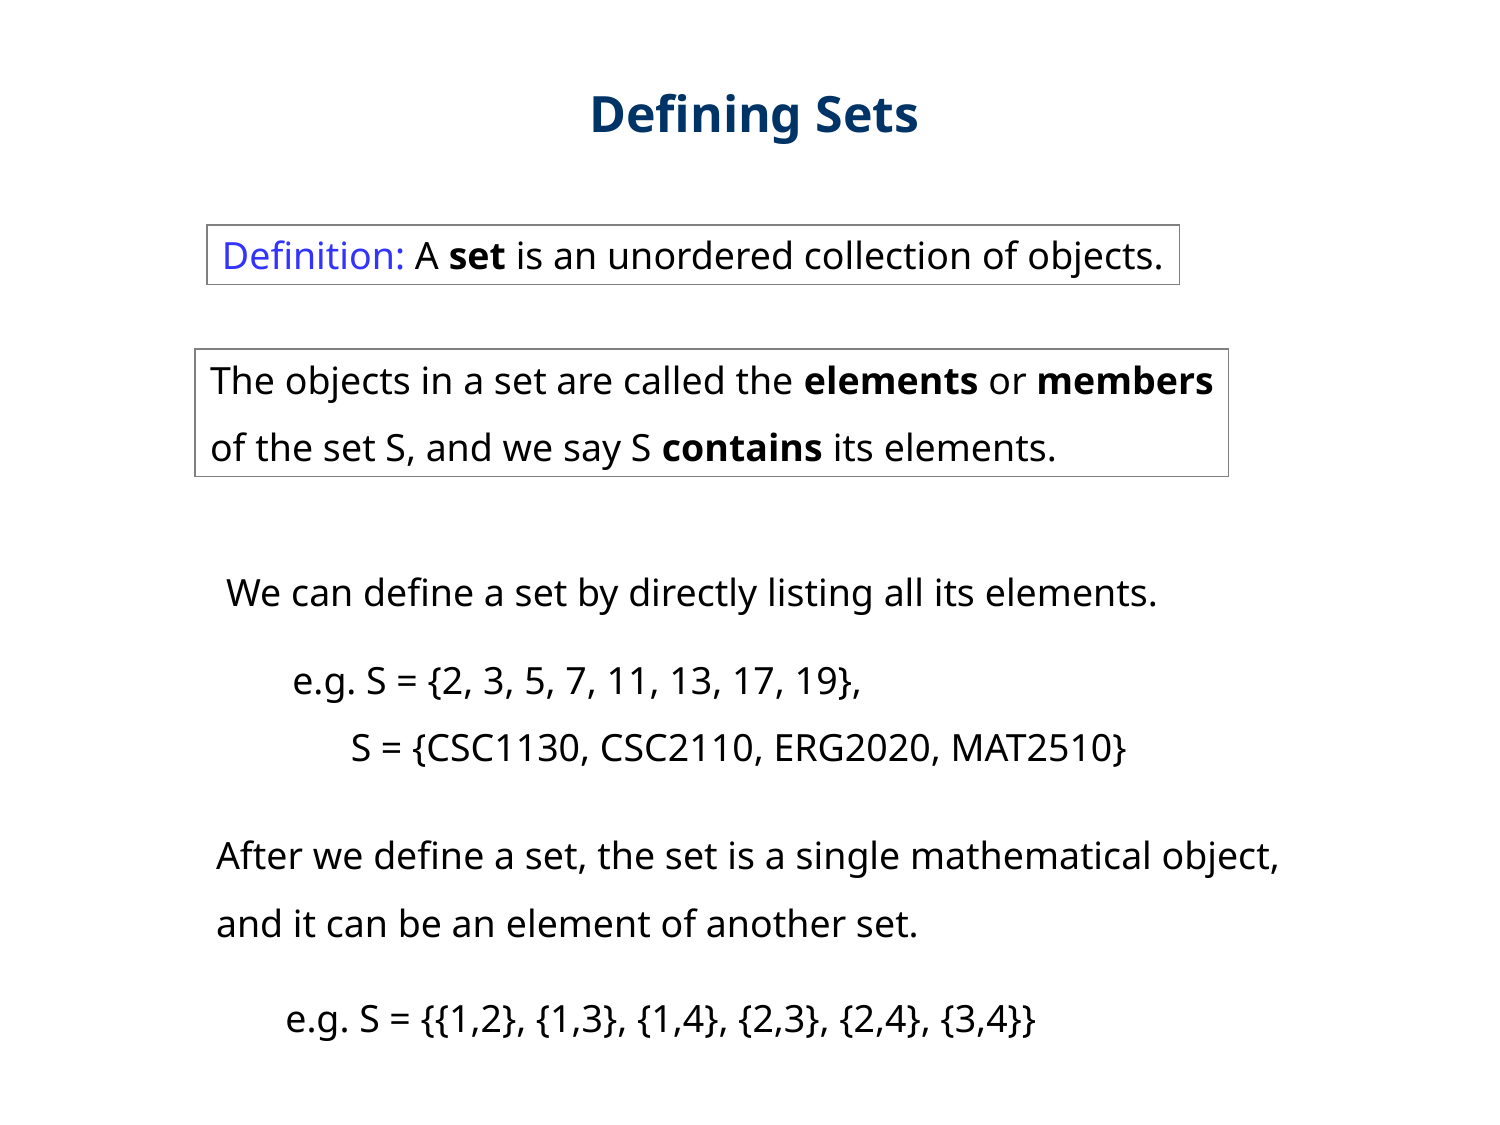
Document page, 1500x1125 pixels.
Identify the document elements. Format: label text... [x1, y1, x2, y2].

text_box We can define a set by directly listing all its elements. [211, 561, 1175, 622]
text_box e.g. S = {{1,2}, {1,3}, {1,4}, {2,3}, {2,4}, {3,4}} [270, 987, 1053, 1048]
text_box Defining Sets [574, 74, 935, 150]
text_box Definition: A set is an unordered collection of objects. [207, 224, 1180, 285]
text_box e.g. S = {2, 3, 5, 7, 11, 13, 17, 19}, S = {CSC1130, CSC2110, ERG2020, MAT2510} [277, 649, 1143, 777]
text_box The objects in a set are called the elements or members of the set S, and we say S contains its elements. [195, 349, 1229, 477]
text_box After we define a set, the set is a single mathematical object, and it can be an element of another set. [201, 825, 1296, 953]
